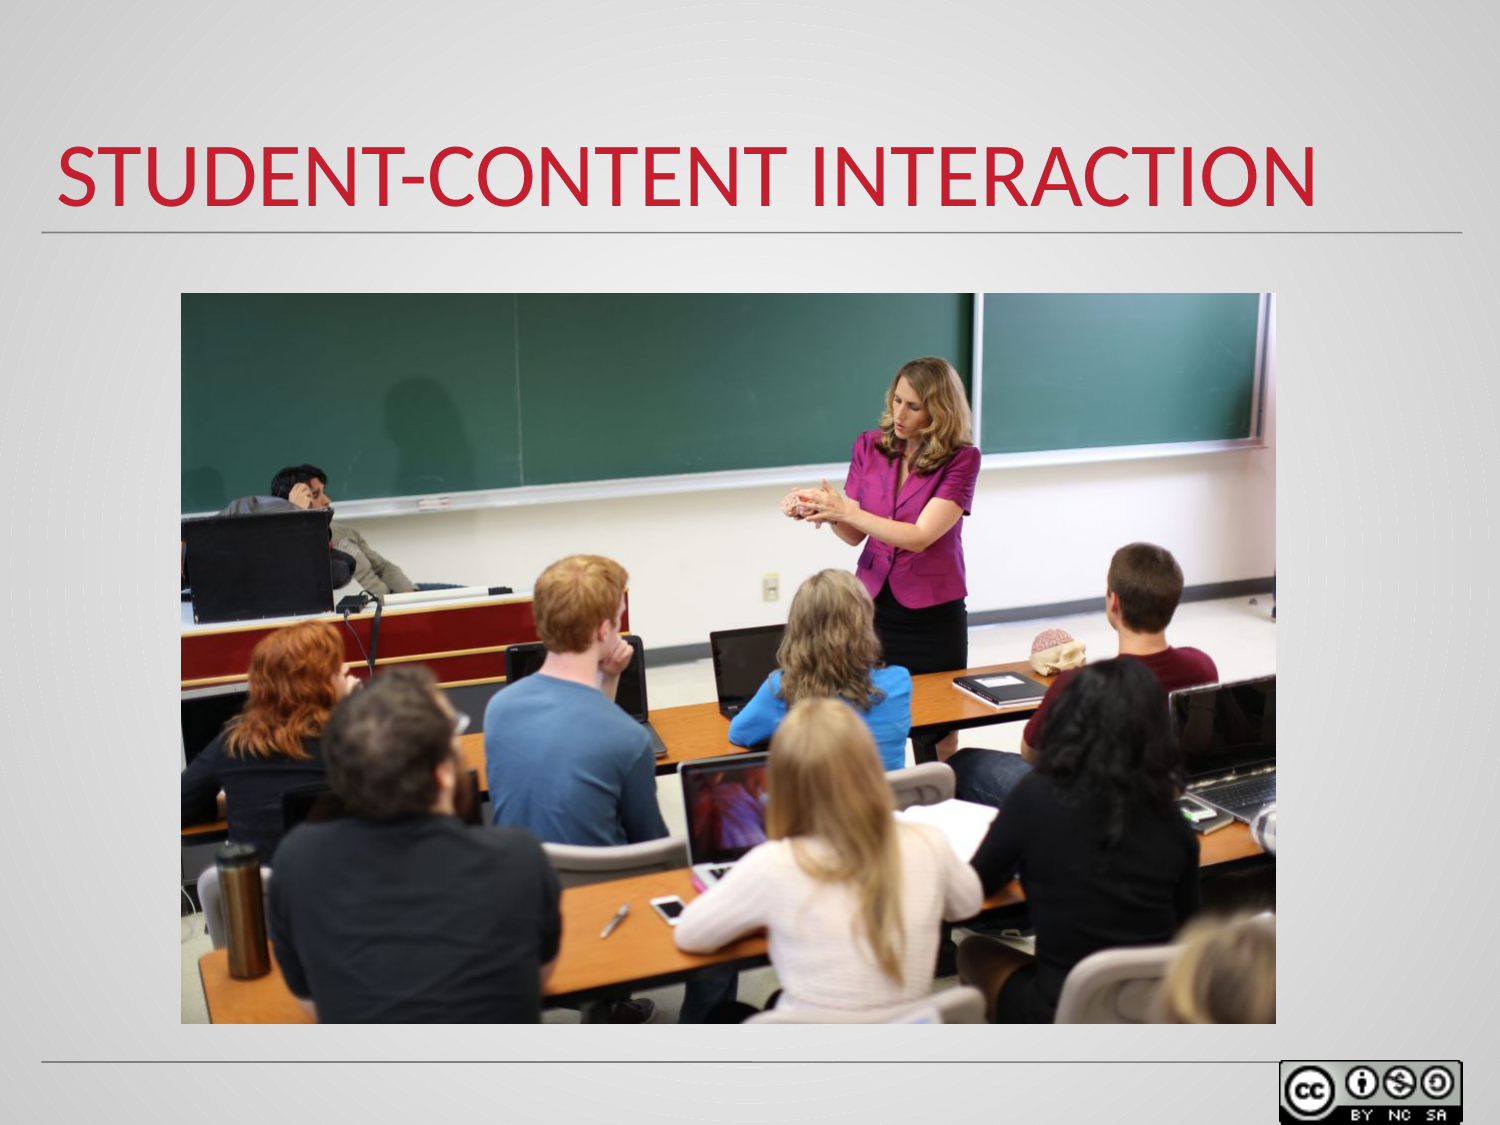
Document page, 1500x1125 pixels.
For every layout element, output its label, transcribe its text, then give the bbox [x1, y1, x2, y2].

footer [157, 1044, 529, 1104]
title Student-Content Interaction [41, 45, 1463, 233]
picture [1279, 1060, 1463, 1125]
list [181, 293, 1277, 1024]
